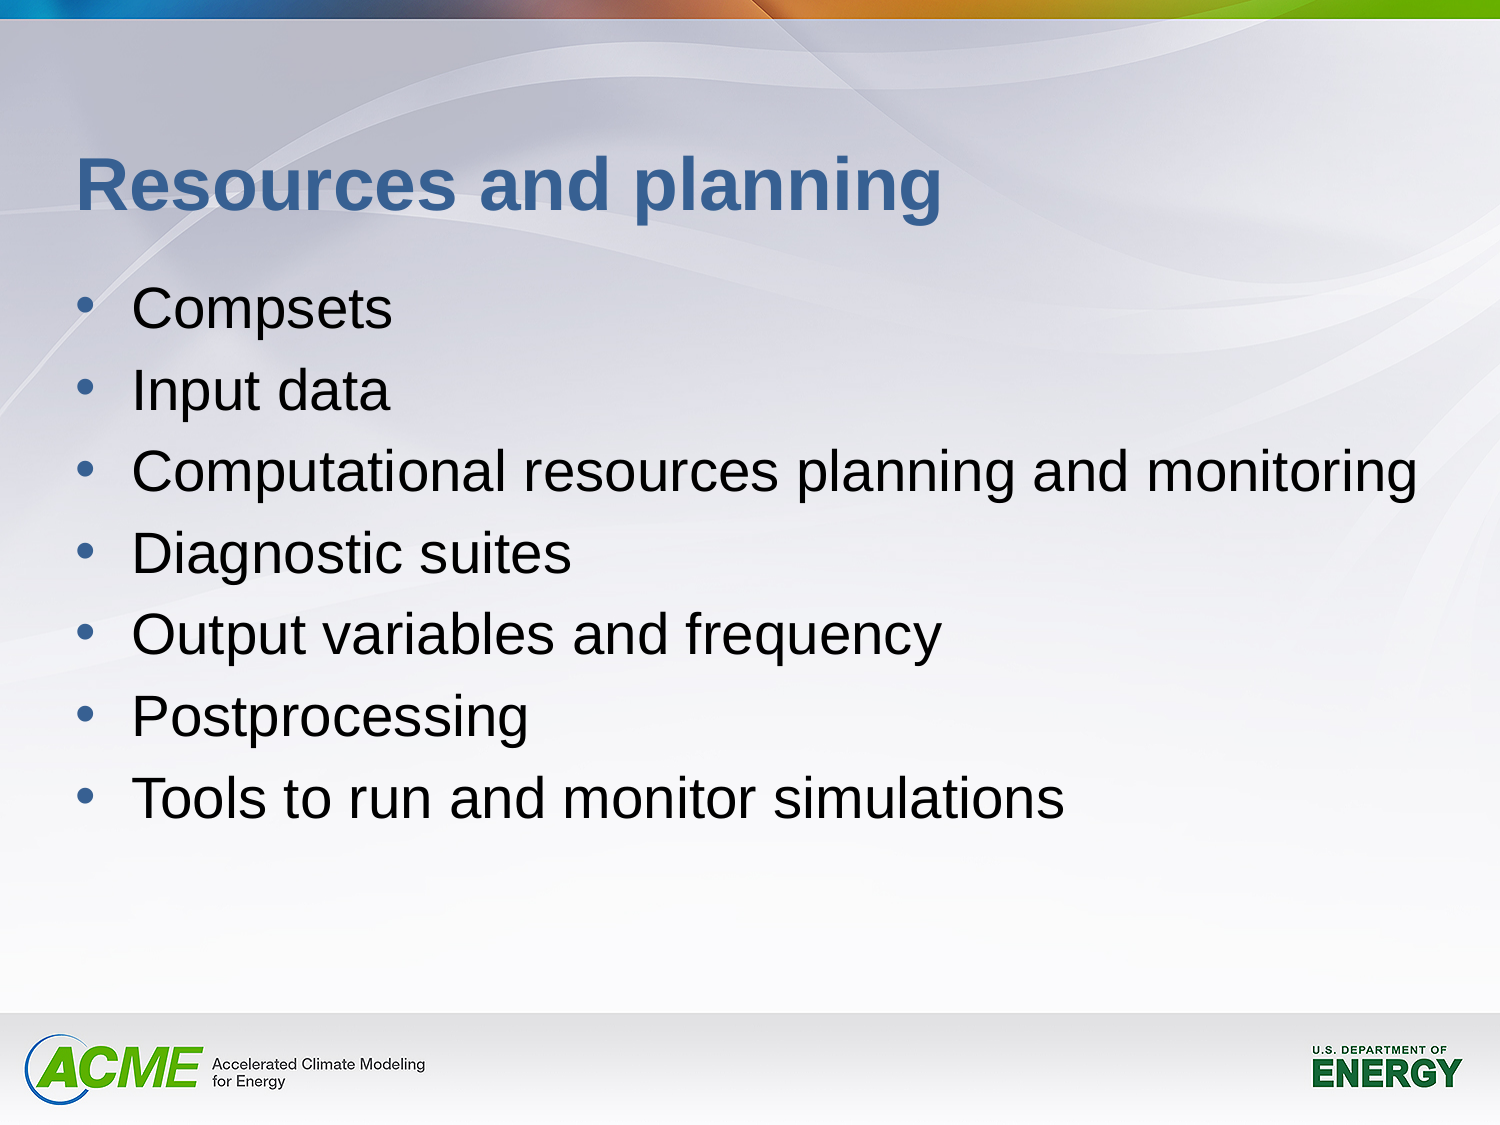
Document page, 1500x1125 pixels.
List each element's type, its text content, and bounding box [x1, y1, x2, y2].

picture [0, 0, 1500, 1125]
title Resources and planning [75, 45, 1425, 225]
list Compsets Input data Computational resources planning and monitoring Diagnostic suites Output variables and frequency Postprocessing Tools to run and monitor simulations [75, 270, 1425, 945]
